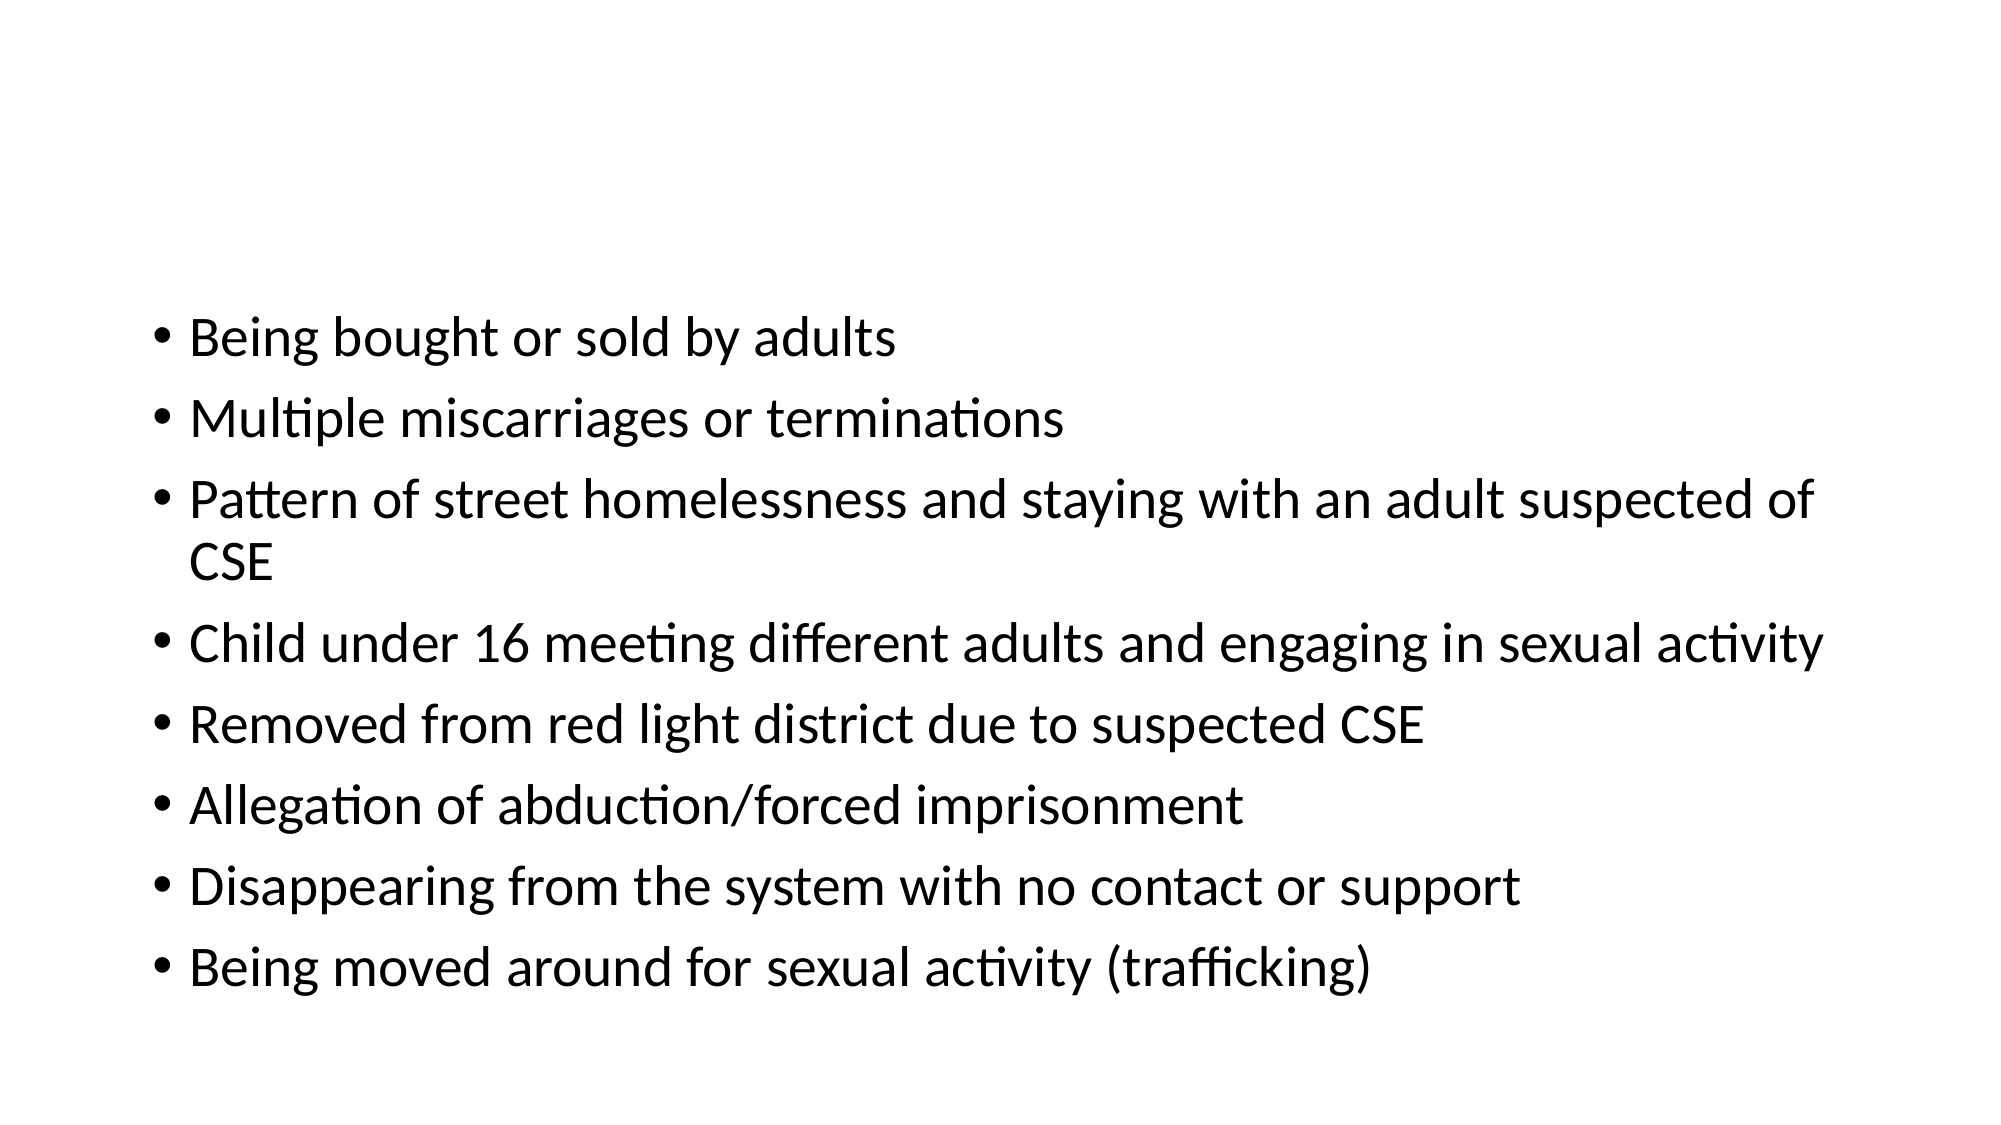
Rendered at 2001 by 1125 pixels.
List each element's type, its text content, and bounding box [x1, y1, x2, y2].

list Being bought or sold by adults Multiple miscarriages or terminations Pattern of street homelessness and staying with an adult suspected of CSE Child under 16 meeting different adults and engaging in sexual activity Removed from red light district due to suspected CSE Allegation of abduction/forced imprisonment Disappearing from the system with no contact or support Being moved around for sexual activity (trafficking) [137, 299, 1863, 1014]
